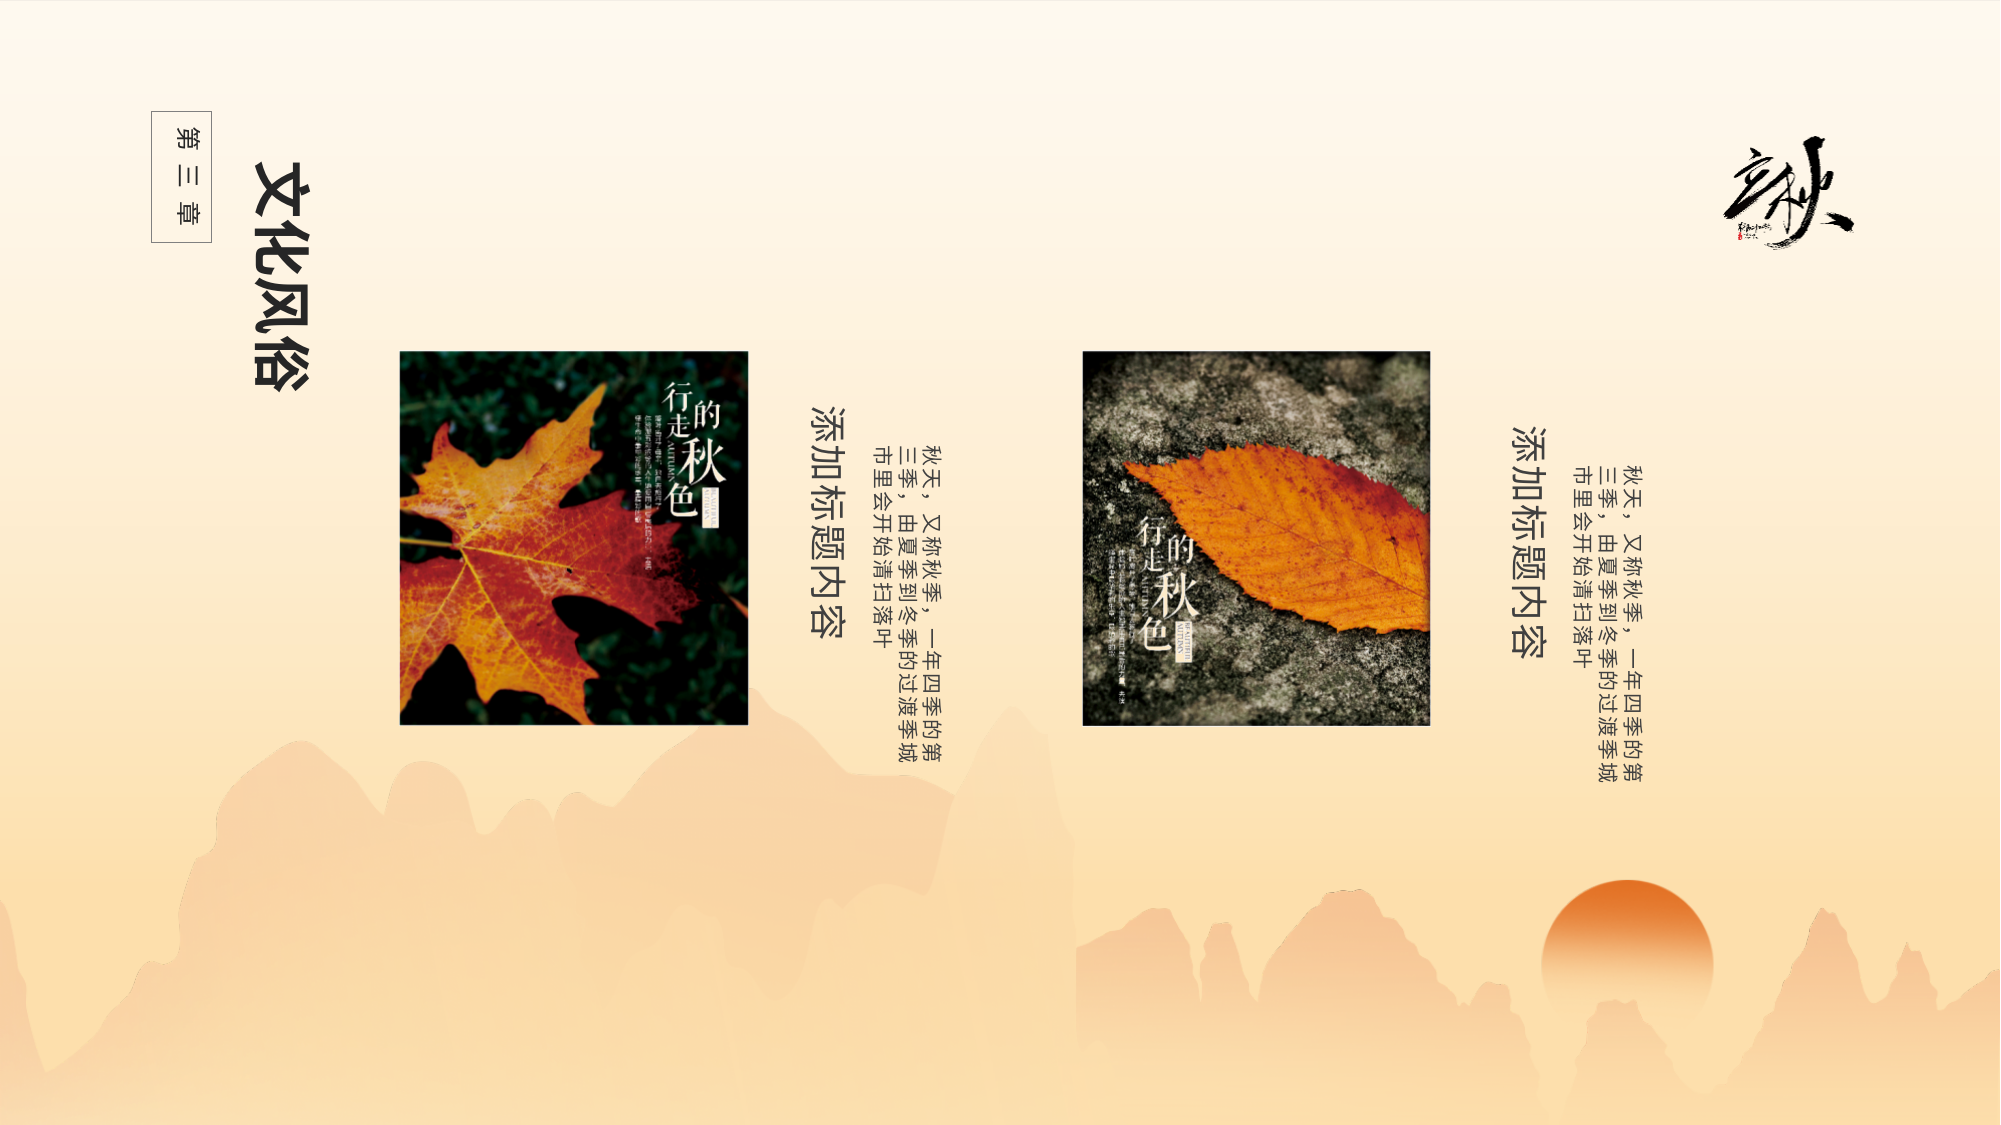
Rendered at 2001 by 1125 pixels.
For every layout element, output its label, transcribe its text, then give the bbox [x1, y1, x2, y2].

picture [0, 0, 2000, 1125]
text_box 第三章 [151, 111, 212, 243]
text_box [783, 390, 954, 801]
text_box 文化风俗 [225, 145, 327, 417]
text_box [1484, 410, 1654, 821]
